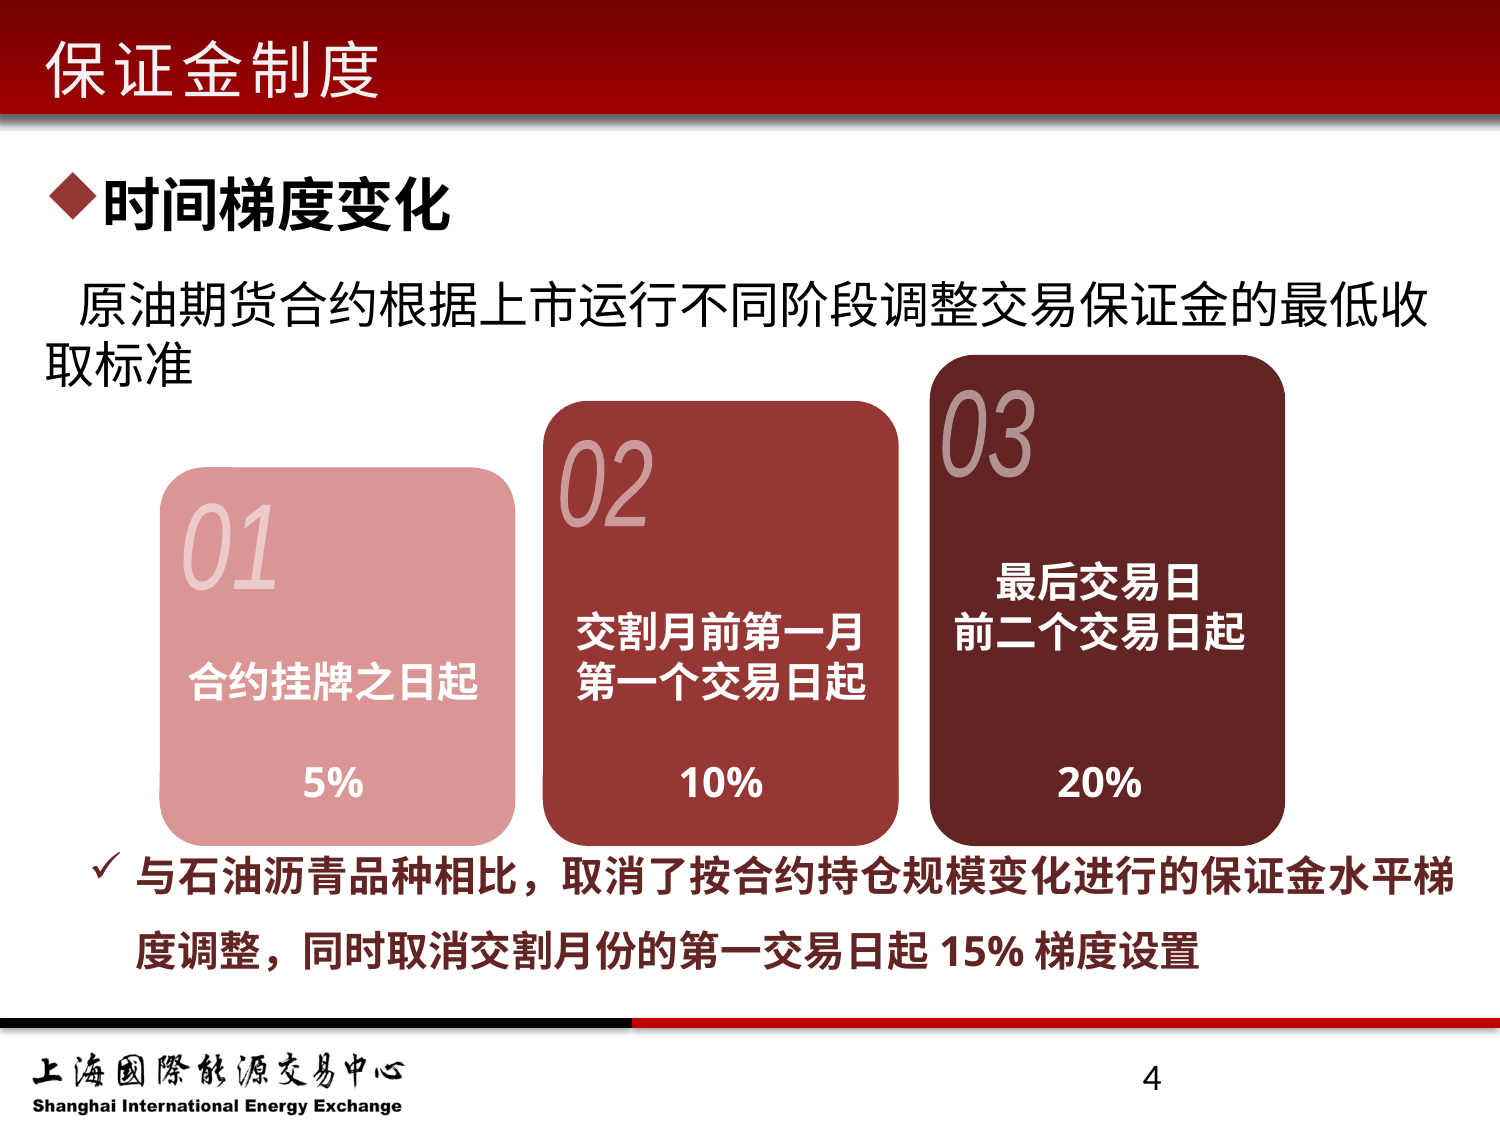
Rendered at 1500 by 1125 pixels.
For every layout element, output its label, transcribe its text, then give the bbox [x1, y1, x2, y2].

text_box 时间梯度变化 原油期货合约根据上市运行不同阶段调整交易保证金的最低收取标准 与石油沥青品种相比，取消了按合约持仓规模变化进行的保证金水平梯度调整，同时取消交割月份的第一交易日起15%梯度设置 [29, 160, 1471, 905]
text_box [929, 349, 1280, 477]
text_box 最后交易日 前二个交易日起 20% [929, 548, 1270, 814]
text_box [542, 400, 899, 847]
slide_number 4 [1128, 1045, 1478, 1106]
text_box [159, 467, 516, 847]
list 保证金制度 [29, 23, 1275, 149]
text_box [929, 371, 1286, 847]
picture [29, 1050, 406, 1118]
